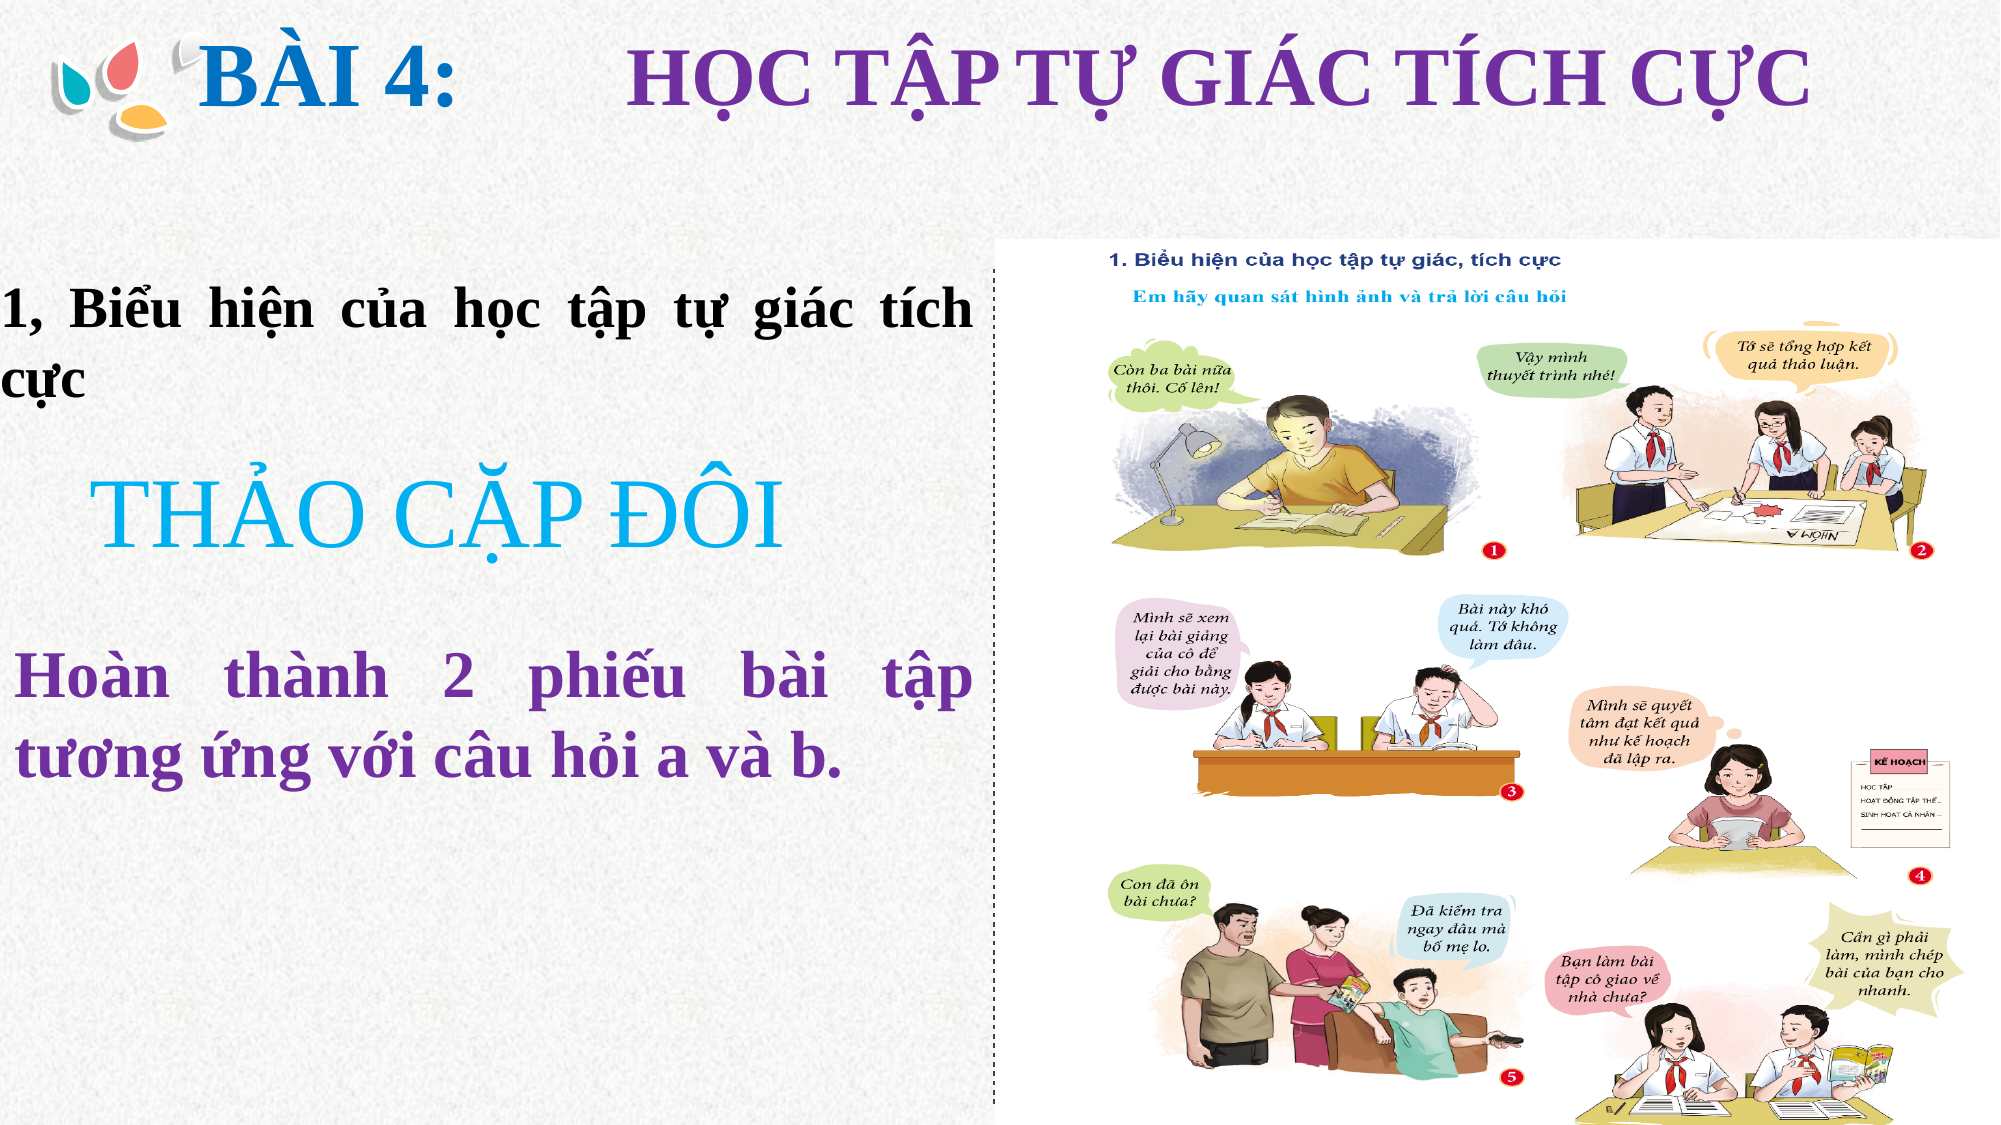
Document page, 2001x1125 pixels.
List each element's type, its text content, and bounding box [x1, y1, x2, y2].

text_box Hoàn thành 2 phiếu bài tập tương ứng với câu hỏi a và b. [0, 623, 989, 799]
text_box THẢO CẶP ĐÔI [74, 440, 930, 575]
picture [995, 239, 2000, 1125]
text_box 1, Biểu hiện của học tập tự giác tích cực [0, 268, 975, 409]
text_box HỌC TẬP TỰ GIÁC TÍCH CỰC [401, 15, 2000, 175]
text_box BÀI 4: [184, 7, 500, 132]
